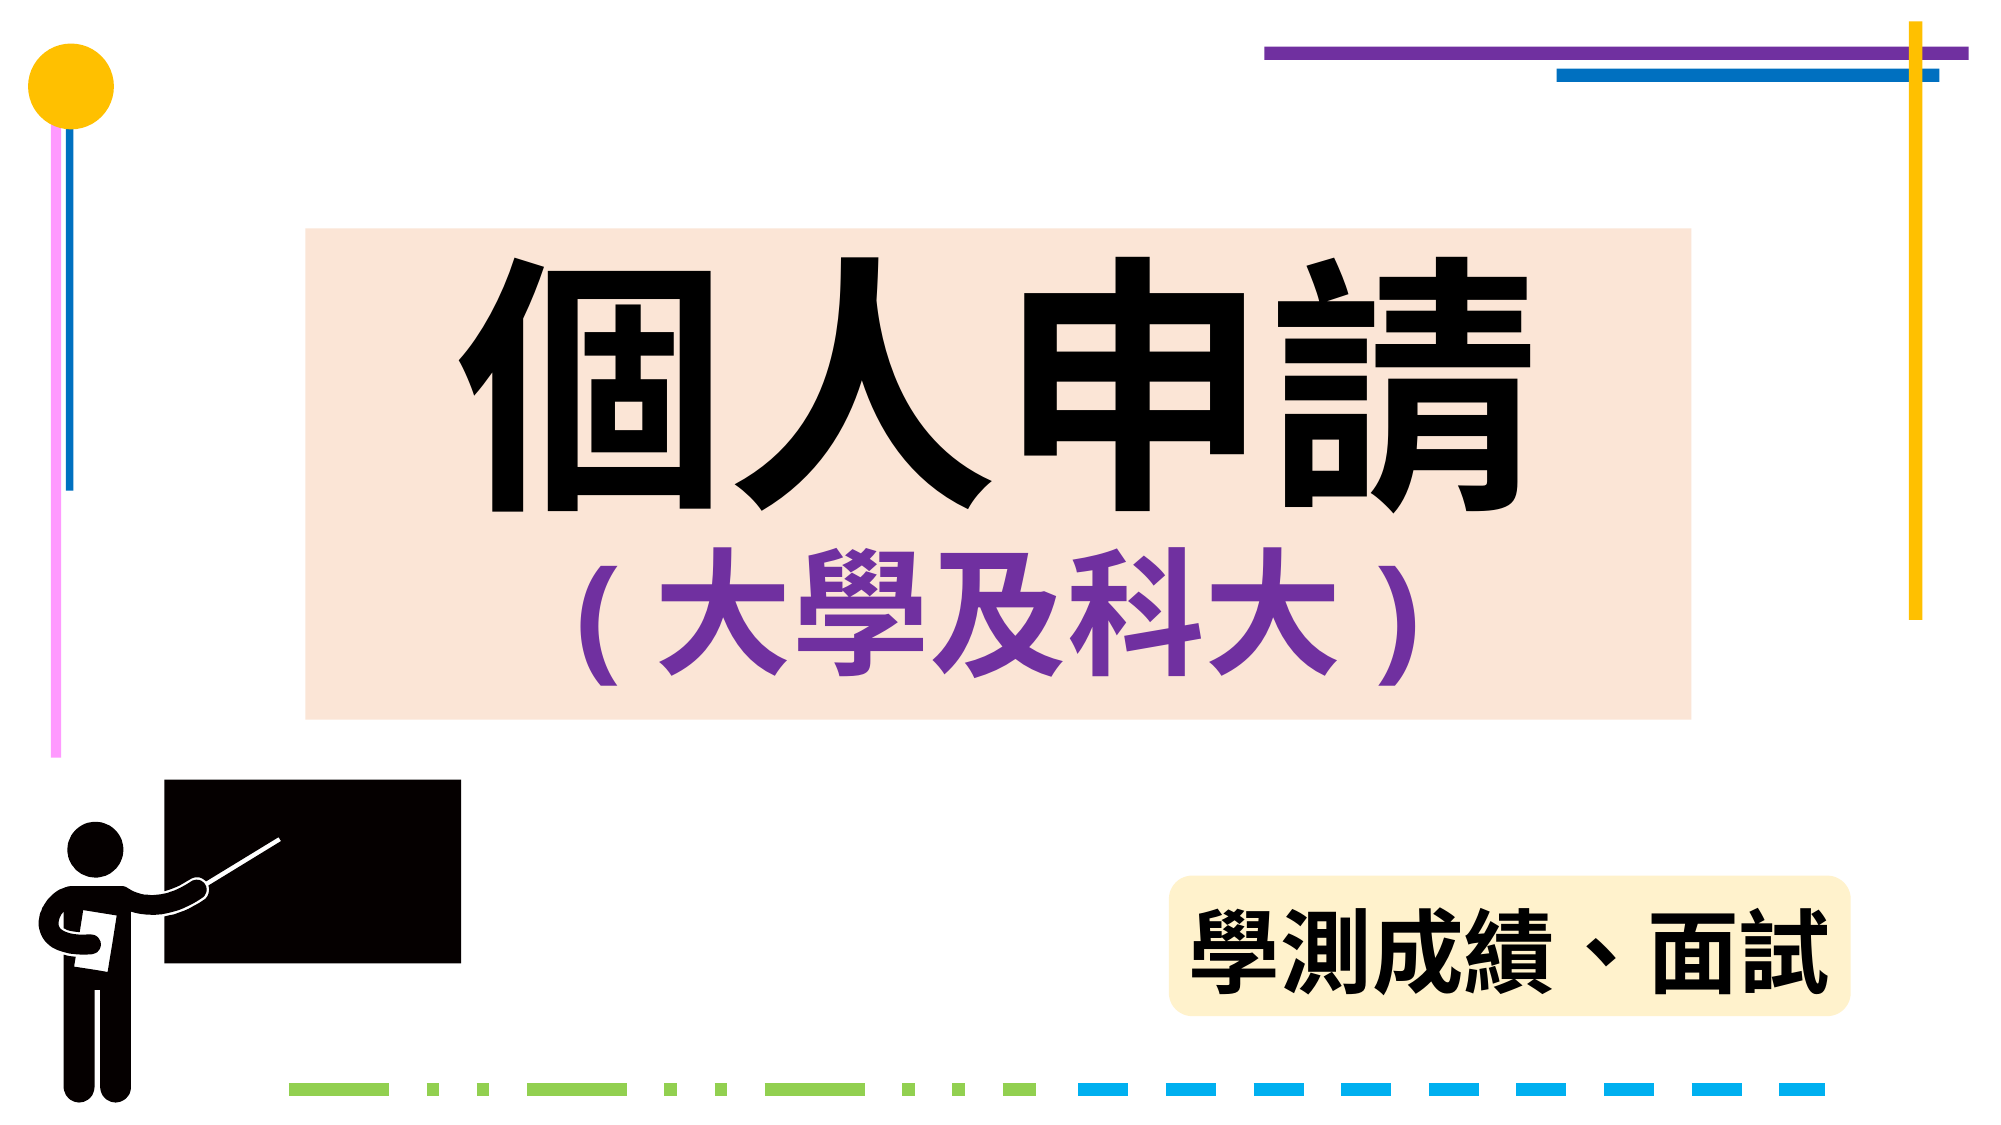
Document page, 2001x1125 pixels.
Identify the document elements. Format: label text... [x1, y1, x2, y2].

subtitle 學測成績、面試 [1168, 885, 1851, 1028]
title 個人申請 (大學及科大) [305, 228, 1692, 720]
text_box [1172, 874, 1848, 885]
